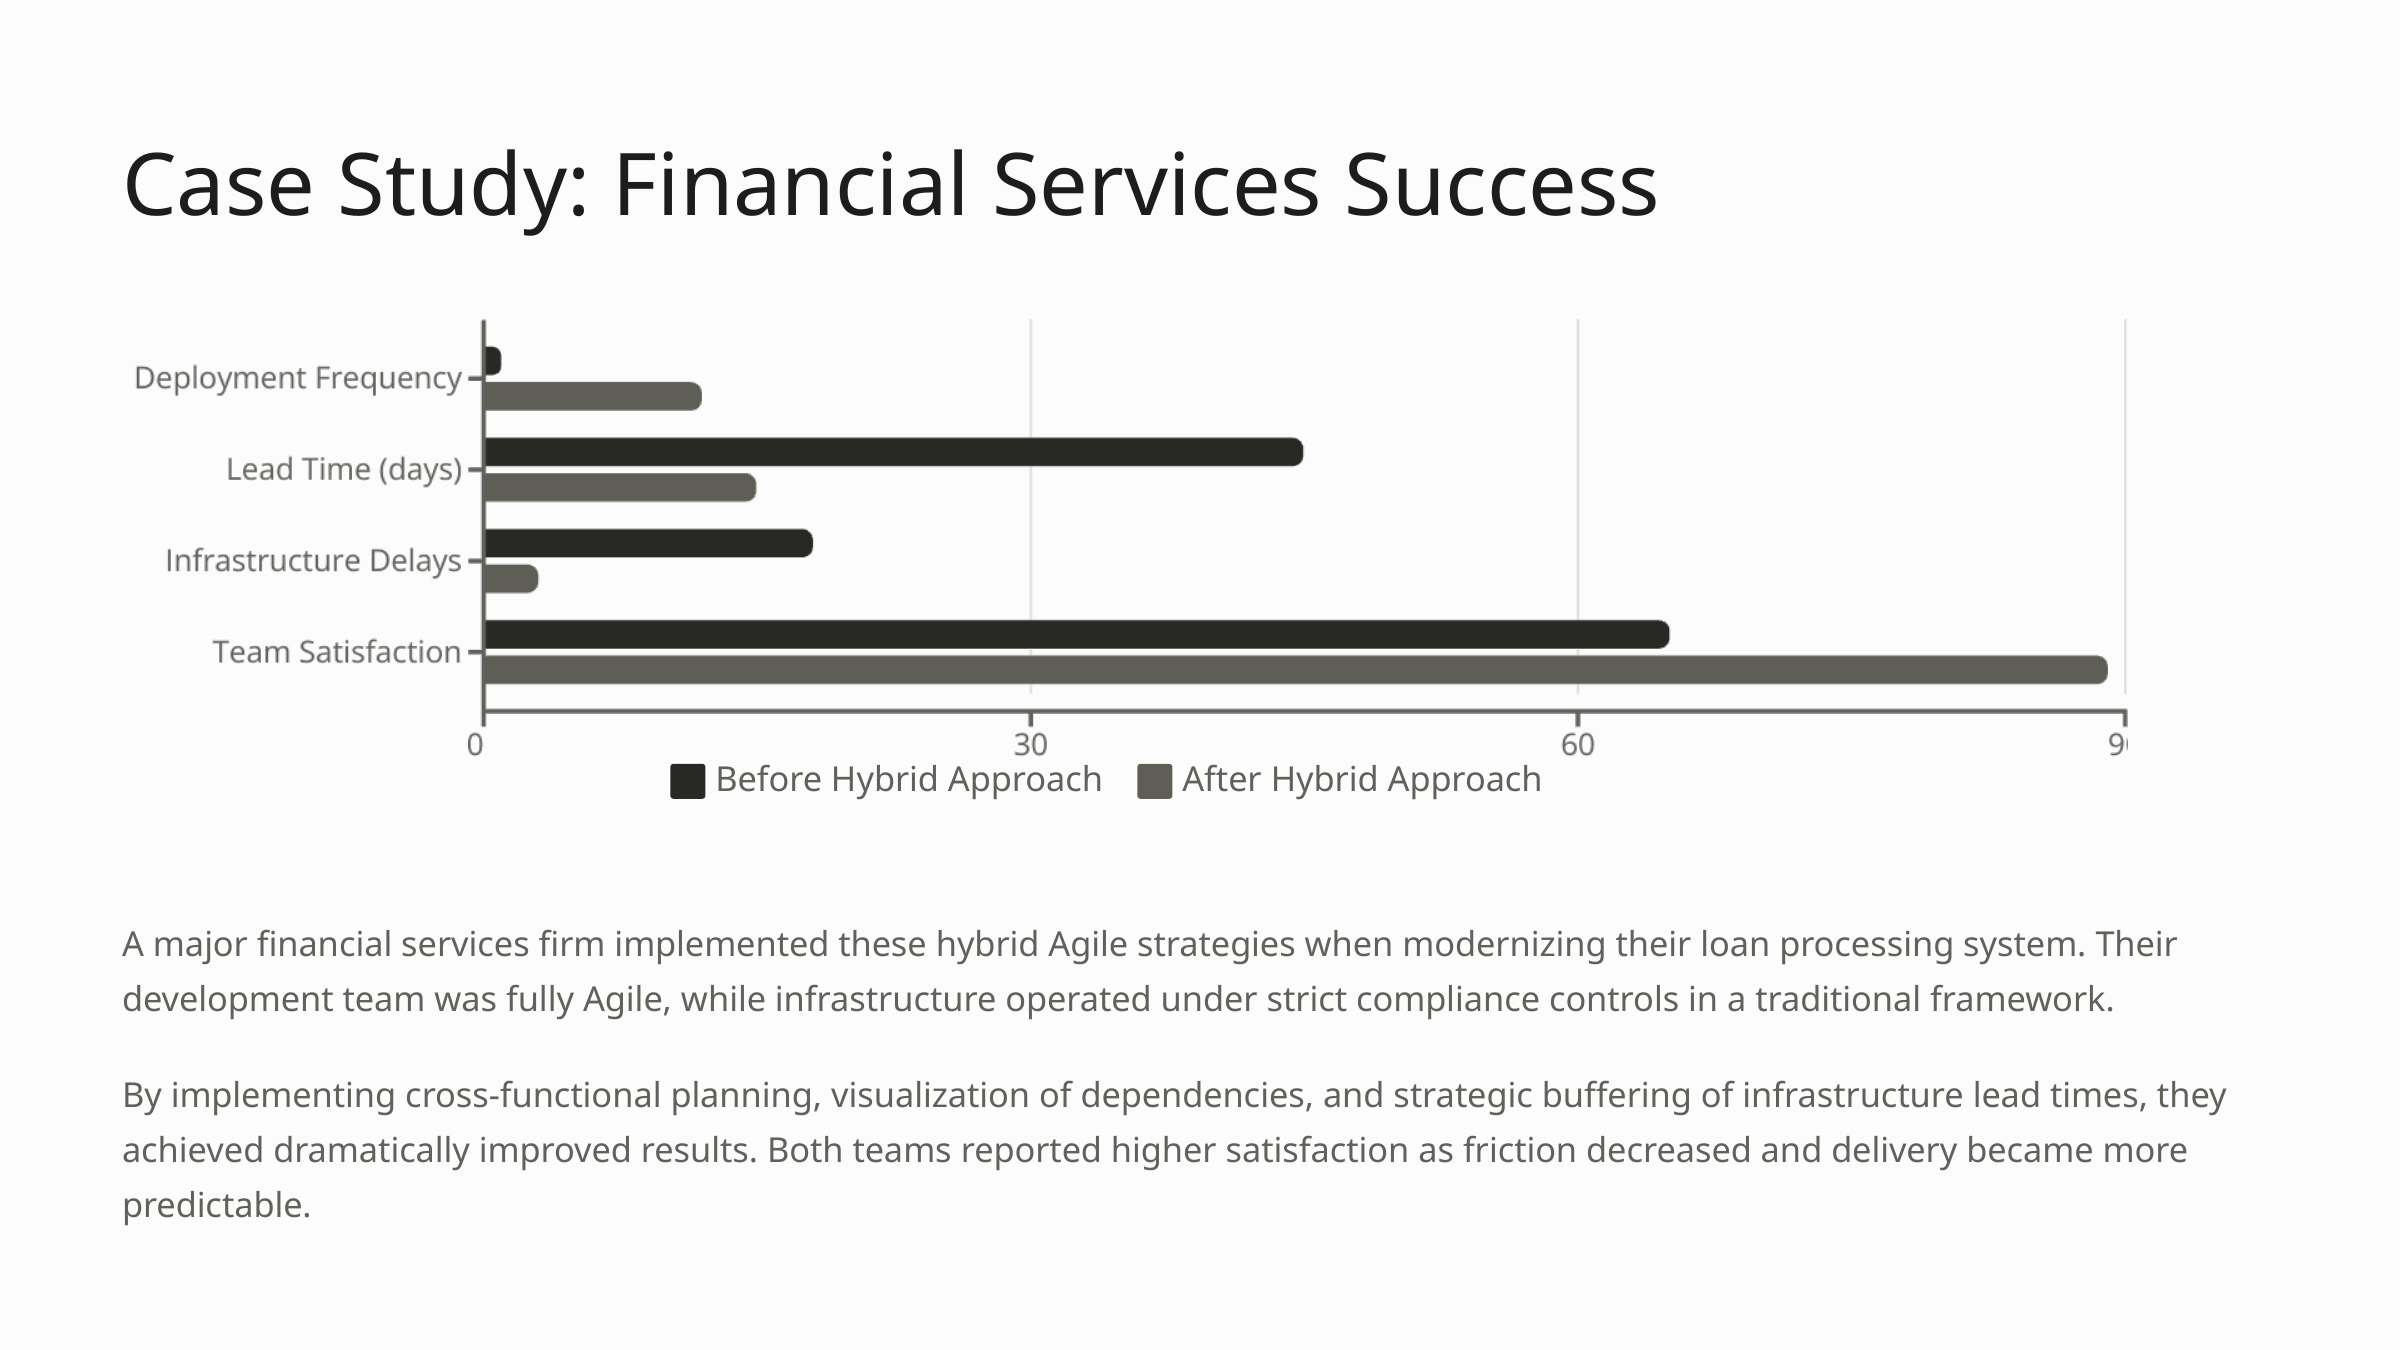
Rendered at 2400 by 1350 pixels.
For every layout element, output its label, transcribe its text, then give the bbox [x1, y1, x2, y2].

text_box Case Study: Financial Services Success [122, 123, 1876, 233]
picture [122, 302, 2128, 764]
text_box [1137, 764, 1173, 799]
text_box A major financial services firm implemented these hybrid Agile strategies when modernizing their loan processing system. Their development team was fully Agile, while infrastructure operated under strict compliance controls in a traditional framework. [122, 907, 2278, 1020]
text_box Before Hybrid Approach [715, 764, 1113, 799]
text_box After Hybrid Approach [1182, 764, 1550, 799]
text_box [670, 764, 706, 799]
text_box By implementing cross-functional planning, visualization of dependencies, and strategic buffering of infrastructure lead times, they achieved dramatically improved results. Both teams reported higher satisfaction as friction decreased and delivery became more predictable. [122, 1058, 2278, 1227]
